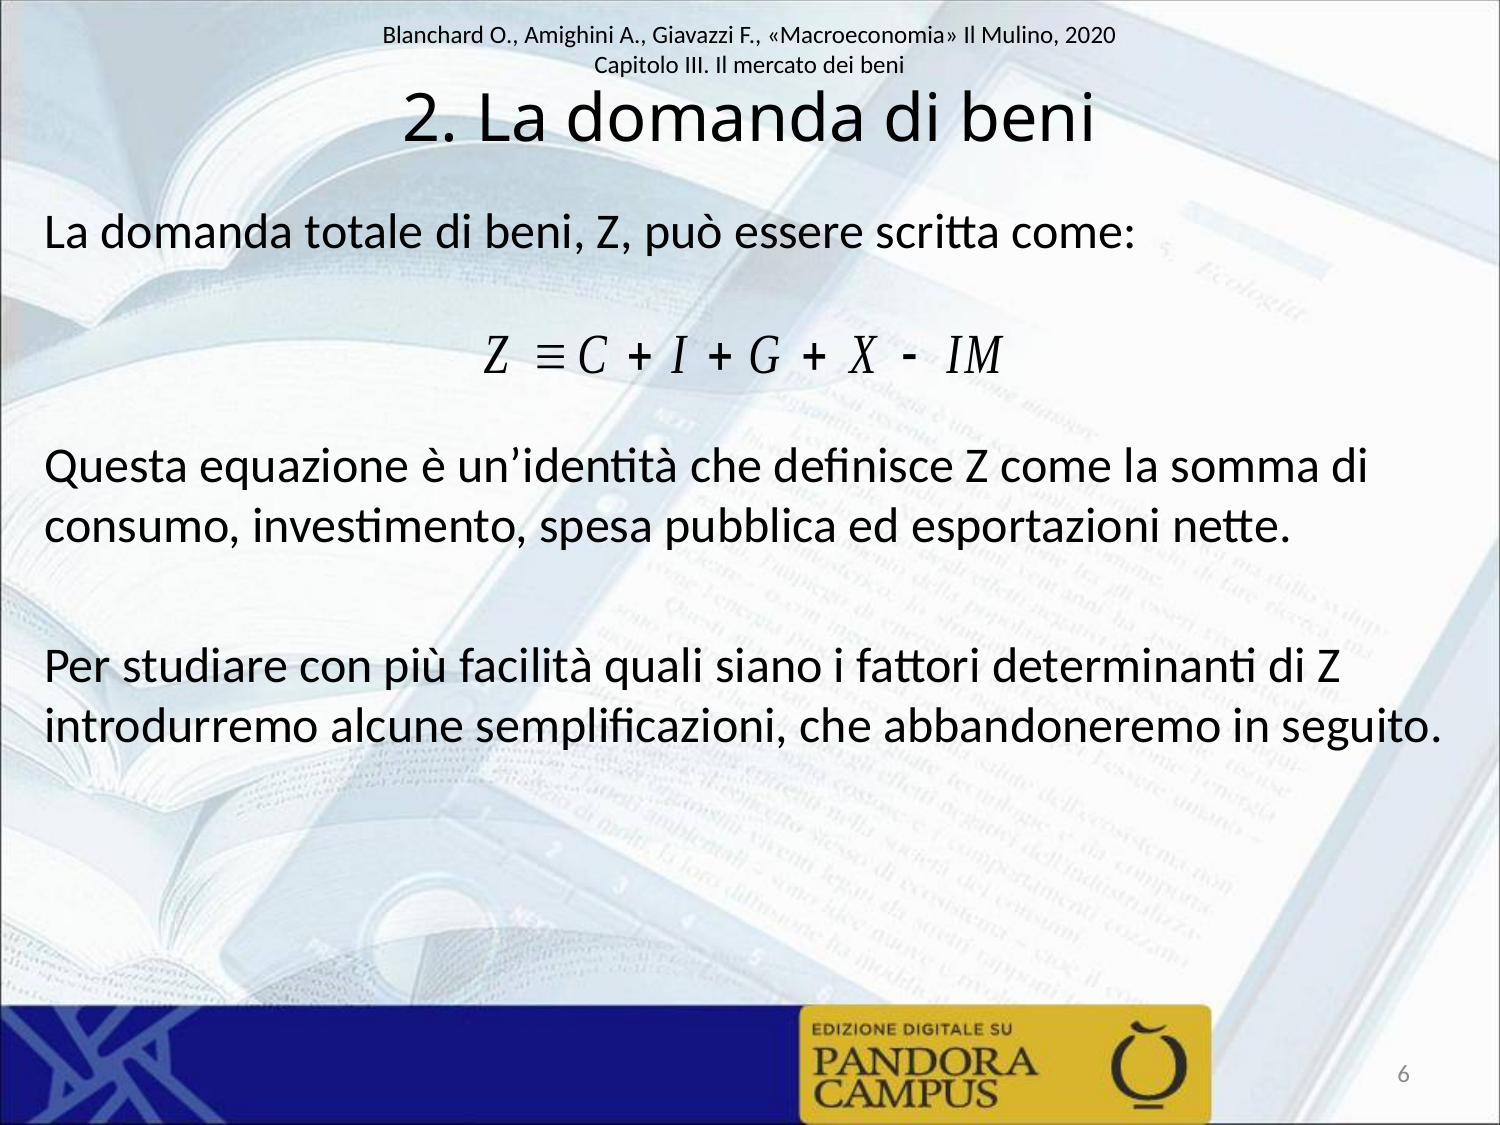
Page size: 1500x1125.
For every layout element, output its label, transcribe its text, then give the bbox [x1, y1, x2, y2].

picture [0, 0, 1500, 1125]
slide_number 6 [1074, 1042, 1425, 1103]
title 2. La domanda di beni [75, 67, 1425, 191]
picture [474, 325, 1026, 382]
list La domanda totale di beni, Z, può essere scritta come: Questa equazione è un’identità che definisce Z come la somma di consumo, investimento, spesa pubblica ed esportazioni nette. Per studiare con più facilità quali siano i fattori determinanti di Z introdurremo alcune semplificazioni, che abbandoneremo in seguito. [29, 191, 1500, 934]
